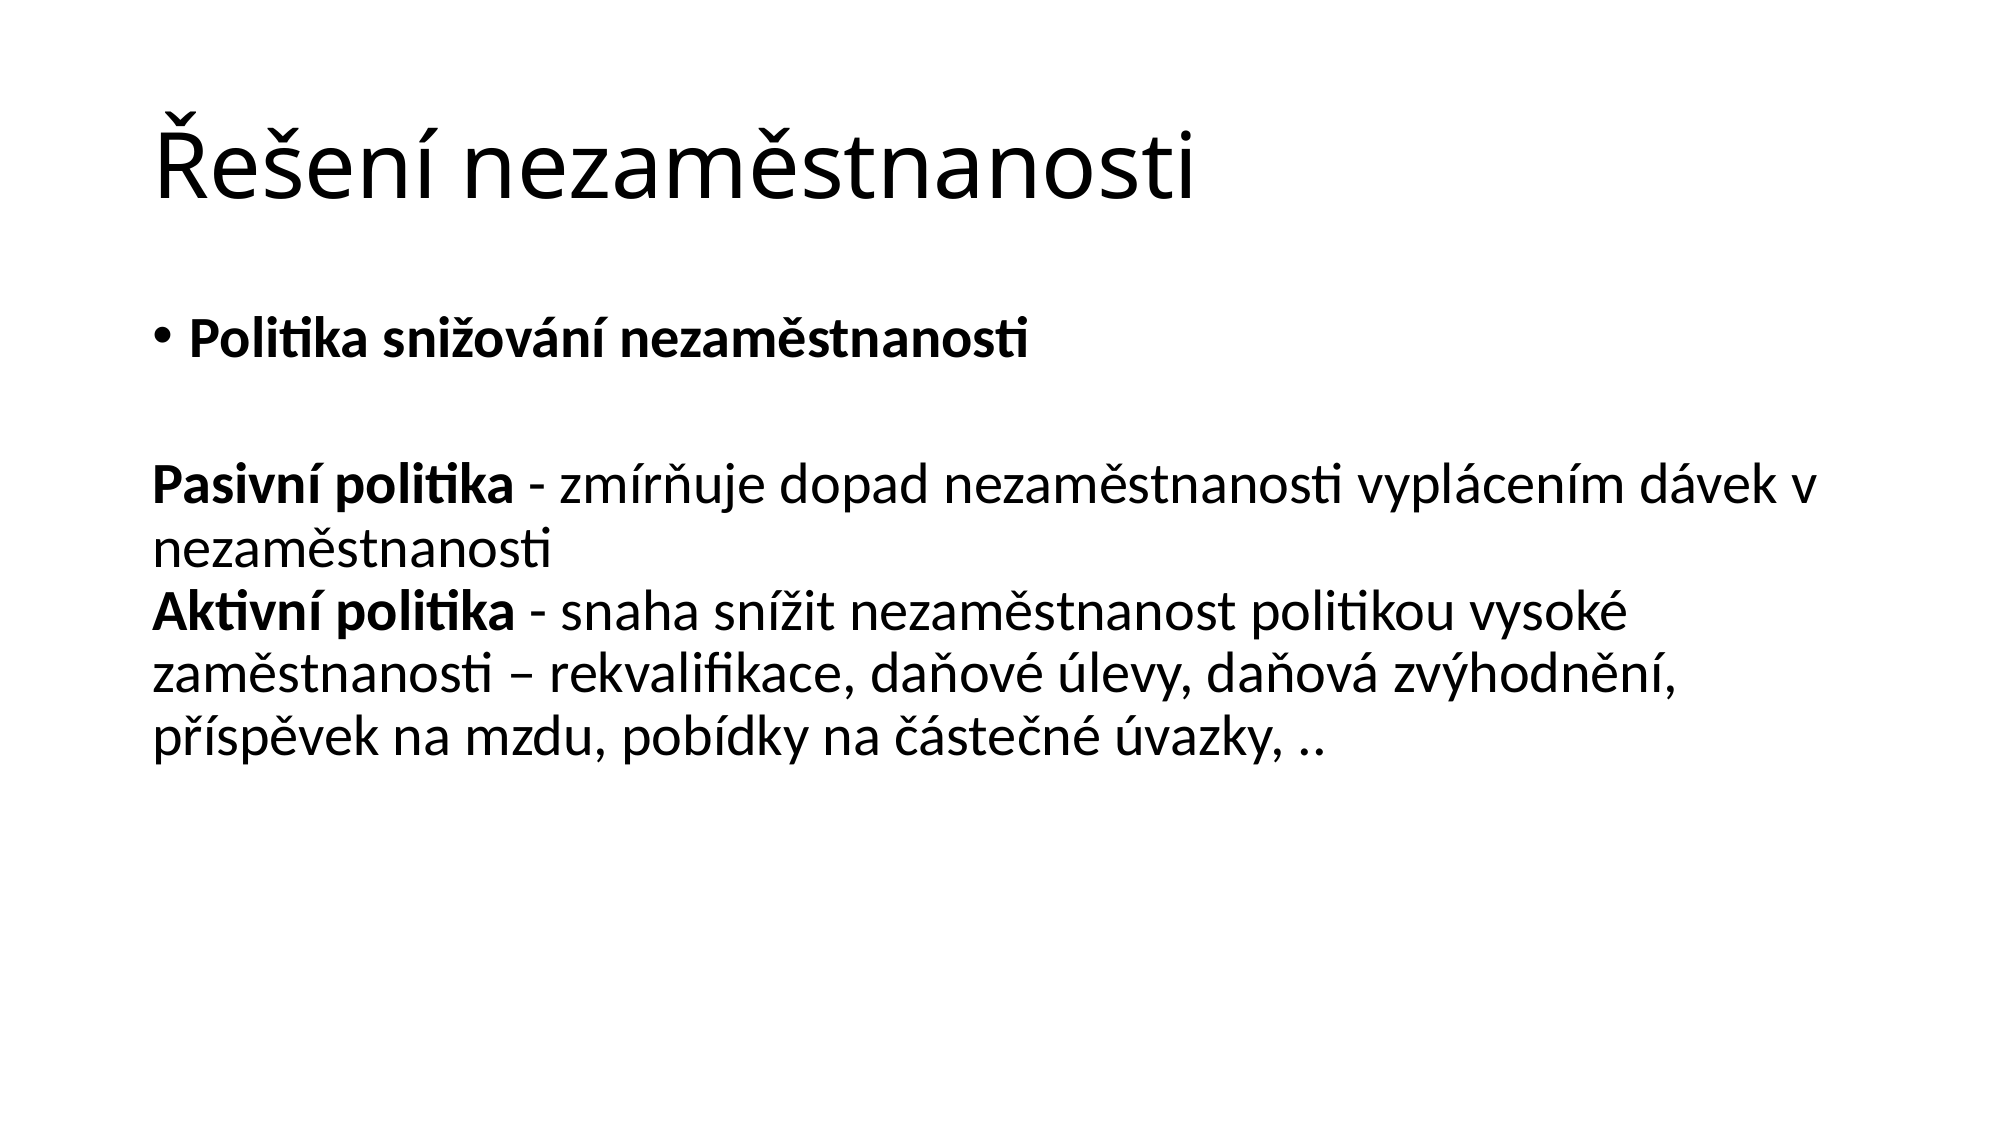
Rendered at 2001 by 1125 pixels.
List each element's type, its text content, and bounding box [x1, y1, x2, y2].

list Politika snižování nezaměstnanosti Pasivní politika - zmírňuje dopad nezaměstnanosti vyplácením dávek v nezaměstnanosti Aktivní politika - snaha snížit nezaměstnanost politikou vysoké zaměstnanosti – rekvalifikace, daňové úlevy, daňová zvýhodnění, příspěvek na mzdu, pobídky na částečné úvazky, .. [137, 299, 1863, 1014]
title Řešení nezaměstnanosti [137, 59, 1863, 278]
